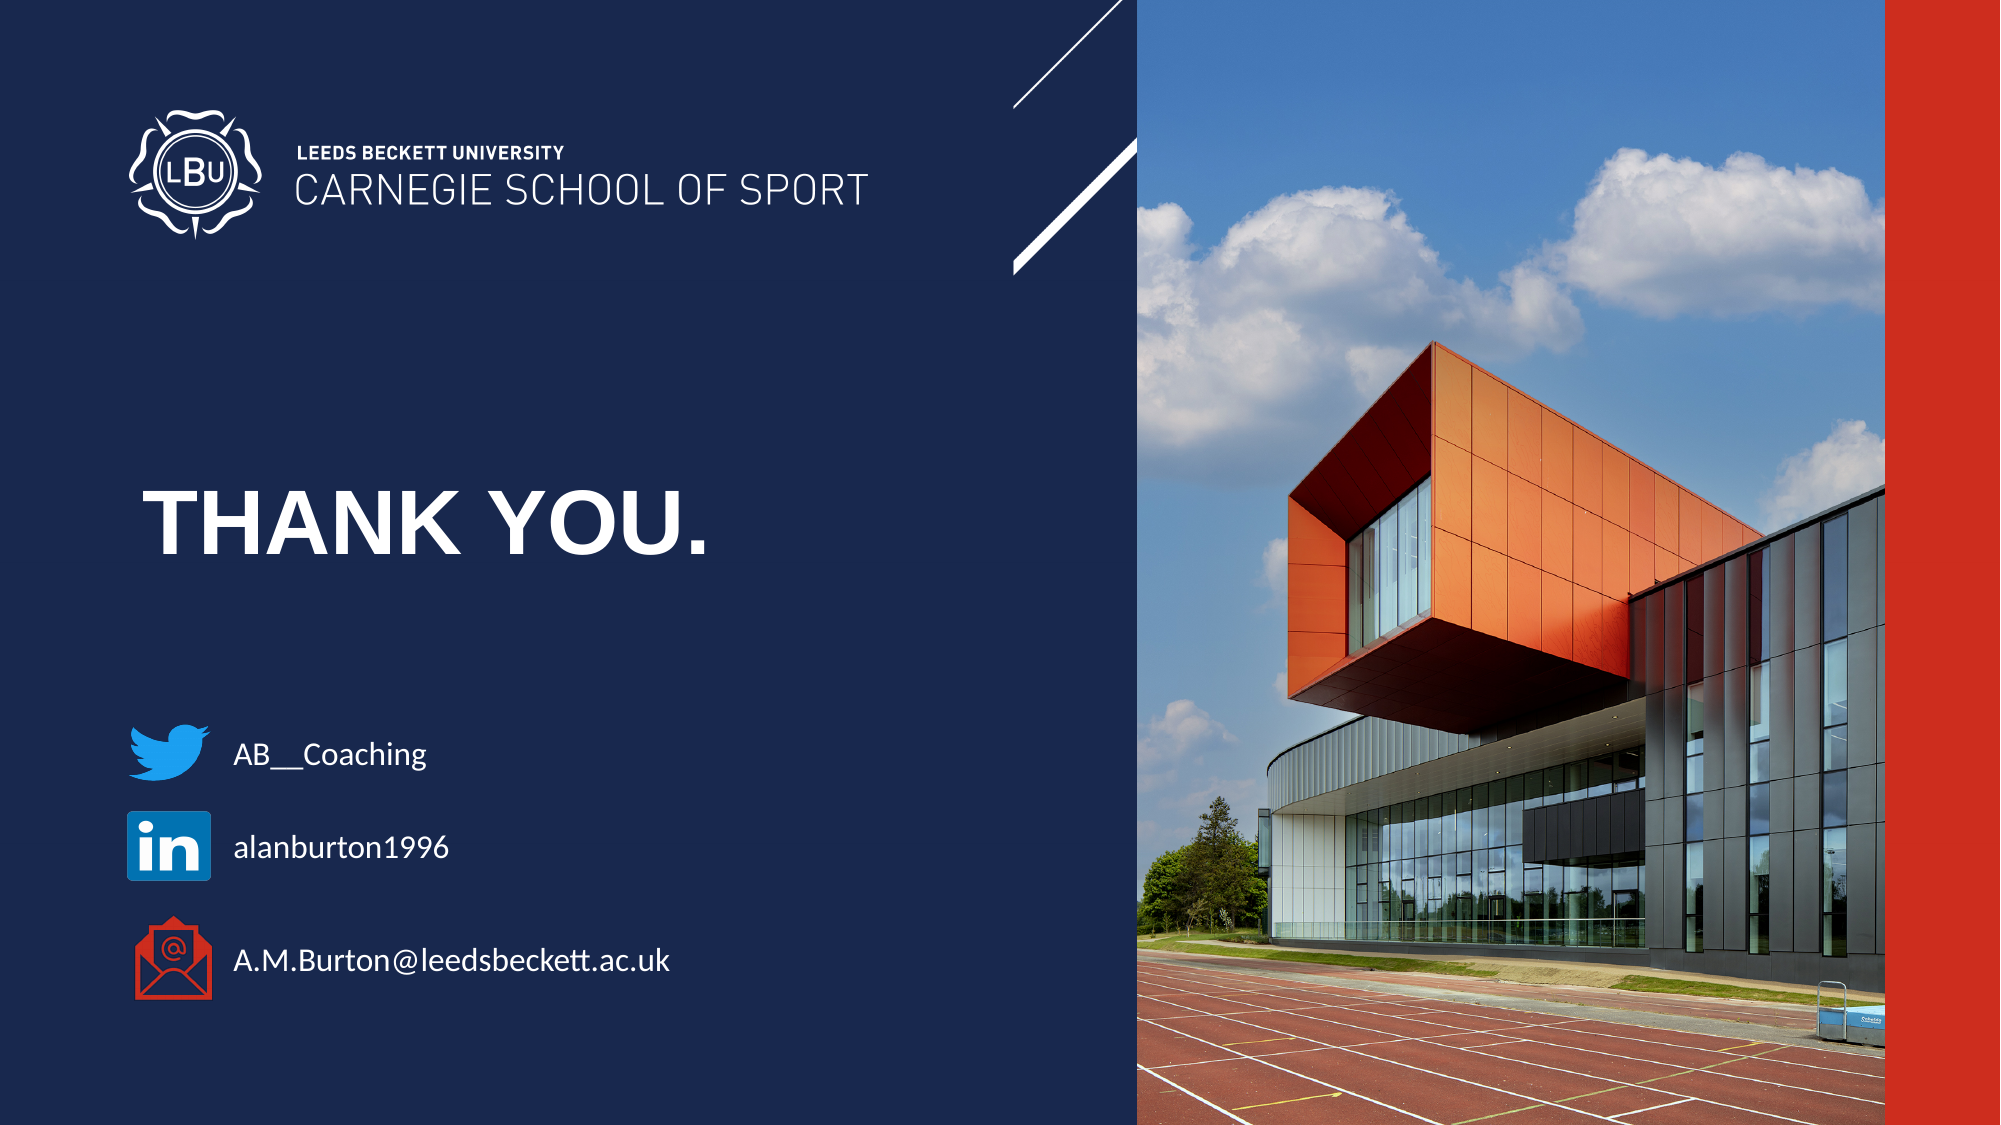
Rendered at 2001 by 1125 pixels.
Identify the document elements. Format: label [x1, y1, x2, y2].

picture [0, 0, 2000, 1125]
text_box [127, 911, 691, 1027]
text_box [127, 811, 654, 881]
text_box [127, 724, 654, 781]
